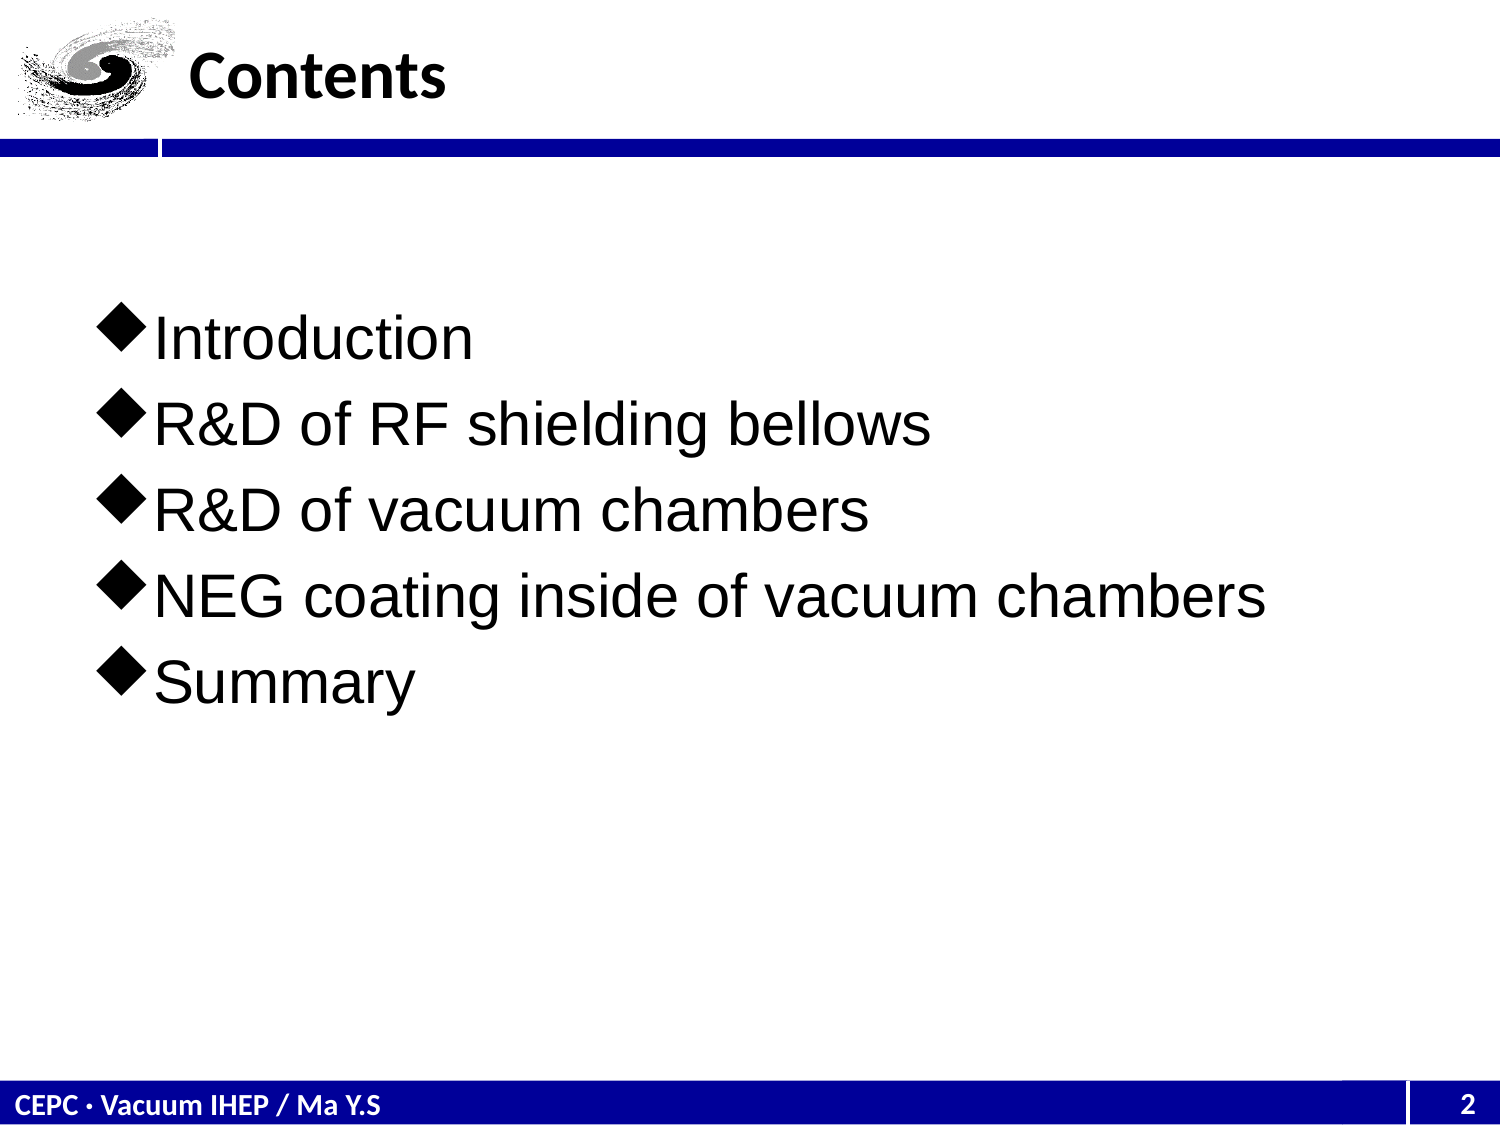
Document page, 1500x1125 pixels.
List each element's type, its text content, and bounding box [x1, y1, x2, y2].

title Contents [174, 3, 1422, 139]
list Introduction R&D of RF shielding bellows R&D of vacuum chambers NEG coating inside of vacuum chambers Summary [76, 290, 1334, 887]
picture [18, 17, 174, 122]
